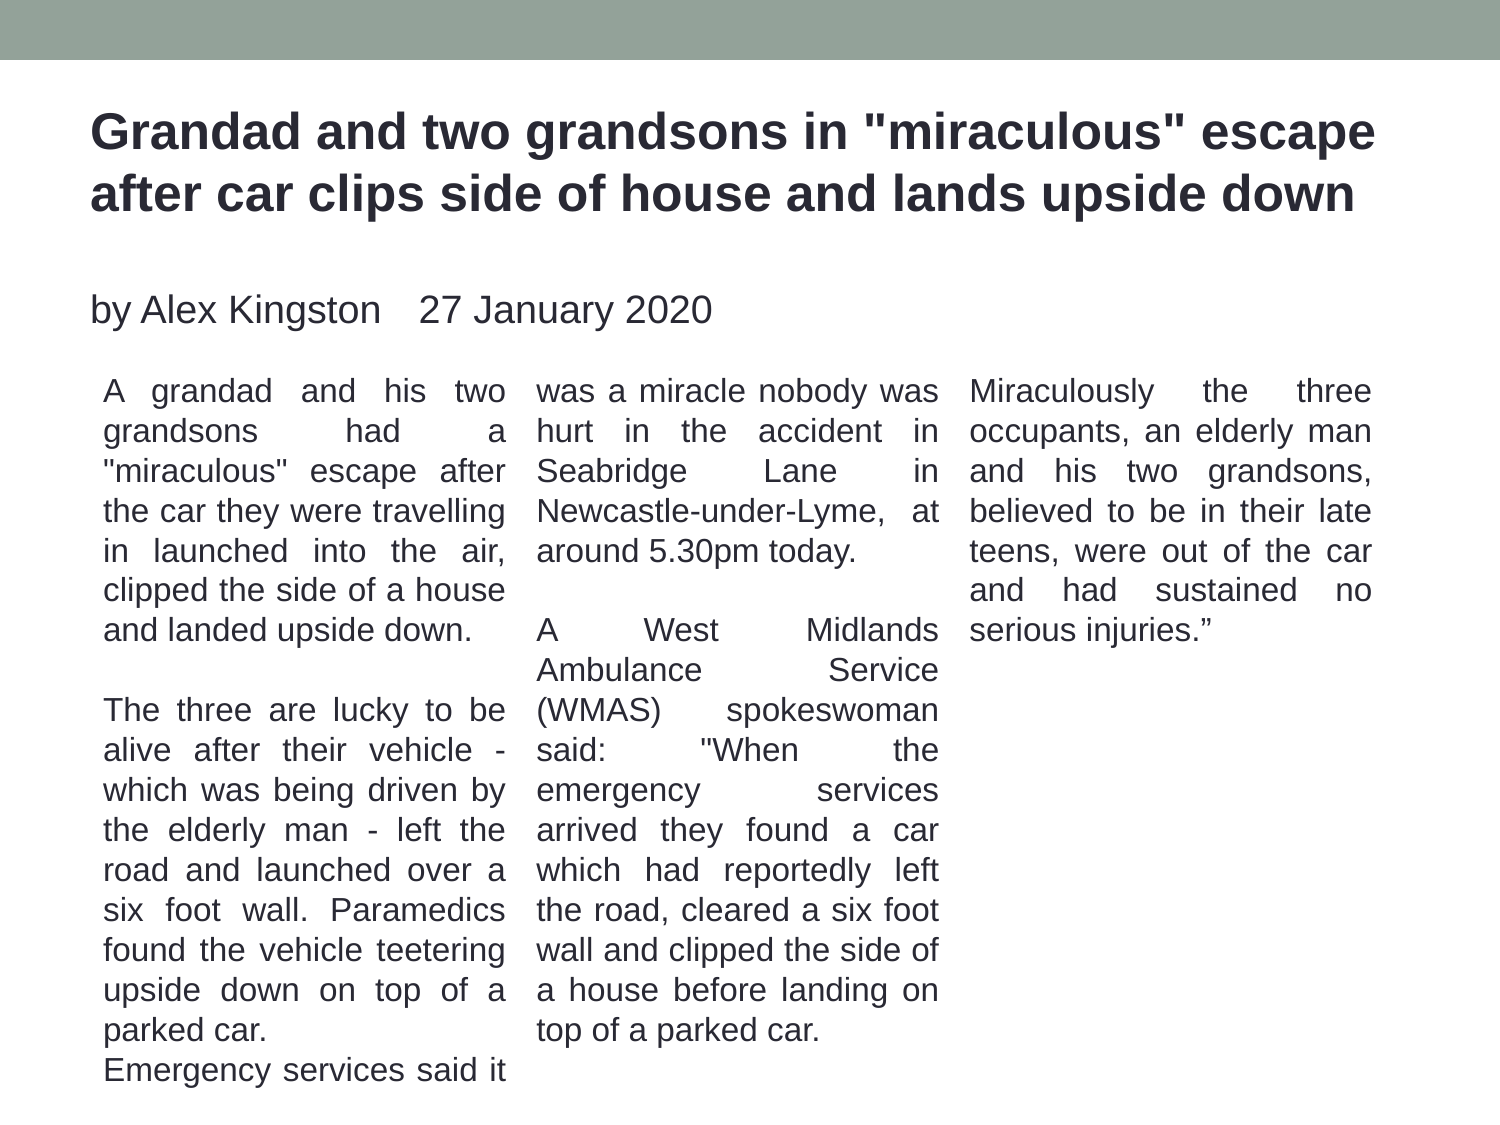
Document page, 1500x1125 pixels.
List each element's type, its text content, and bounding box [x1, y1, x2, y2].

list Grandad and two grandsons in "miraculous" escape after car clips side of house and lands upside down by Alex Kingston 27 January 2020 [75, 90, 1425, 386]
text_box A grandad and his two grandsons had a "miraculous" escape after the car they were travelling in launched into the air, clipped the side of a house and landed upside down. The three are lucky to be alive after their vehicle - which was being driven by the elderly man - left the road and launched over a six foot wall. Paramedics found the vehicle teetering upside down on top of a parked car. Emergency services said it was a miracle nobody was hurt in the accident in Seabridge Lane in Newcastle-under-Lyme, at around 5.30pm today. A West Midlands Ambulance Service (WMAS) spokeswoman said: "When the emergency services arrived they found a car which had reportedly left the road, cleared a six foot wall and clipped the side of a house before landing on top of a parked car. Miraculously the three occupants, an elderly man and his two grandsons, believed to be in their late teens, were out of the car and had sustained no serious injuries.” [88, 361, 1388, 1103]
